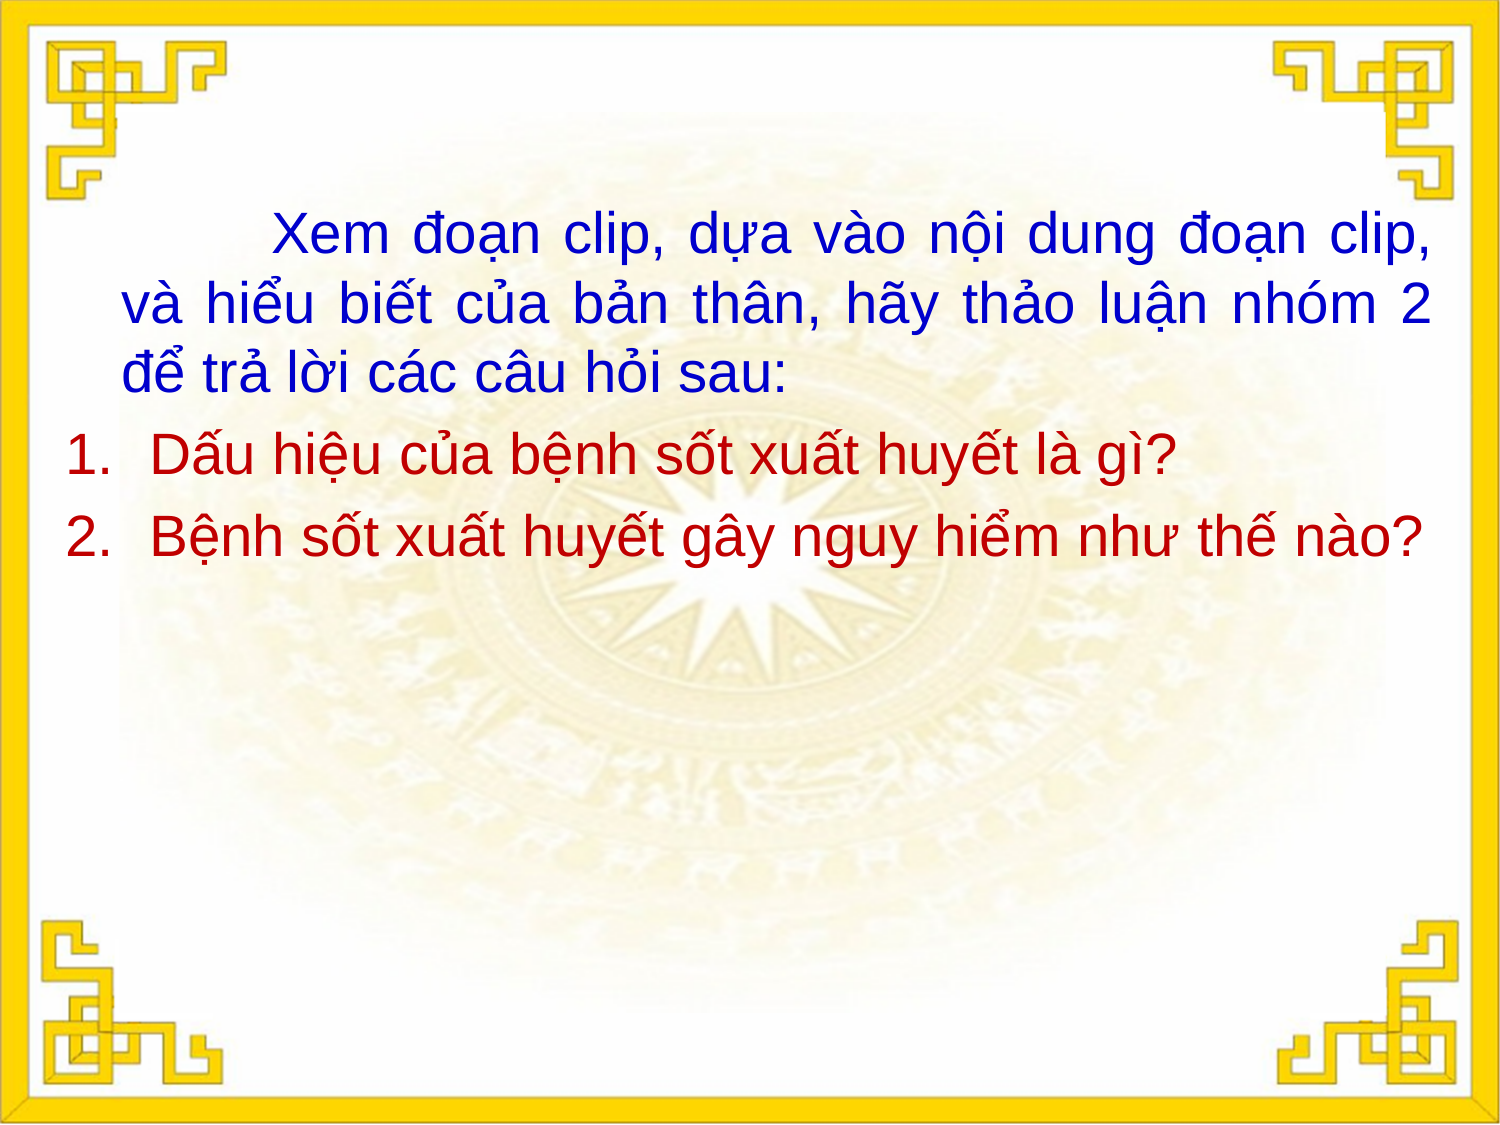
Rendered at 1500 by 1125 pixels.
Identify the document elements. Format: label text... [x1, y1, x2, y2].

list Xem đoạn clip, dựa vào nội dung đoạn clip, và hiểu biết của bản thân, hãy thảo luận nhóm 2 để trả lời các câu hỏi sau: Dấu hiệu của bệnh sốt xuất huyết là gì? Bệnh sốt xuất huyết gây nguy hiểm như thế nào? [50, 187, 1450, 930]
picture [0, 0, 1500, 1125]
